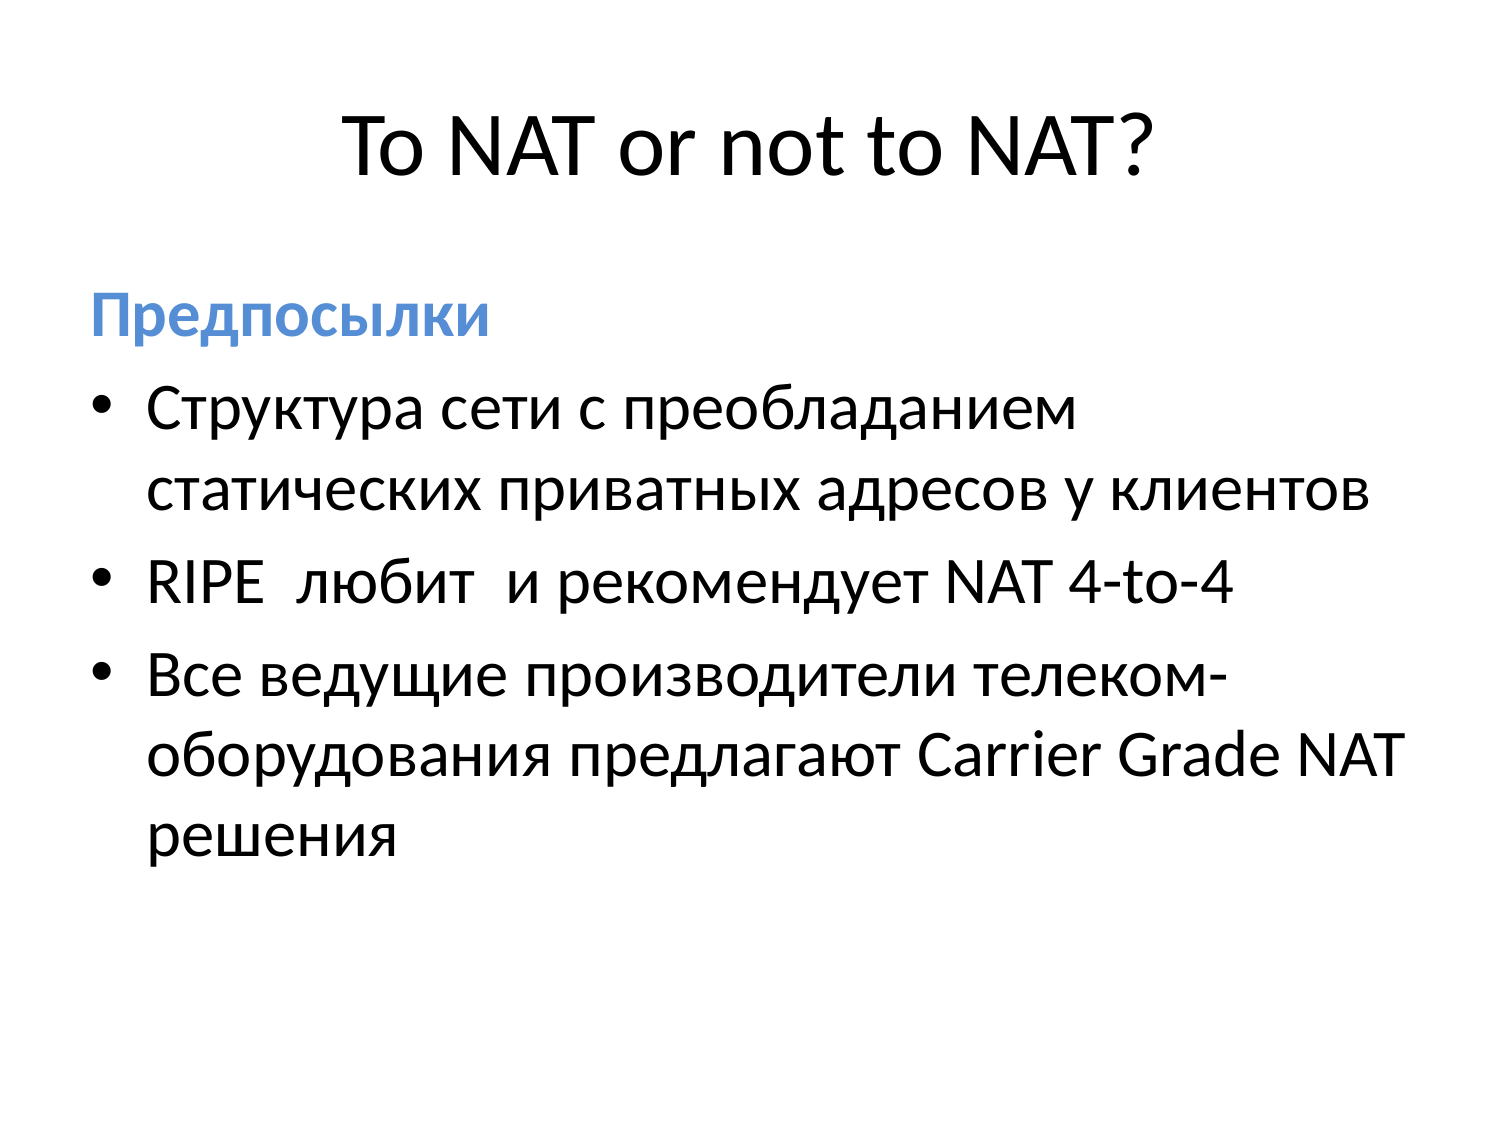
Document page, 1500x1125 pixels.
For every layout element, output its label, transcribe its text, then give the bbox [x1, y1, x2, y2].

title To NAT or not to NAT? [75, 45, 1425, 233]
list Предпосылки Структура сети с преобладанием статических приватных адресов у клиентов RIPE любит и рекомендует NAT 4-to-4 Все ведущие производители телеком-оборудования предлагают Carrier Grade NAT решения [75, 262, 1425, 1005]
